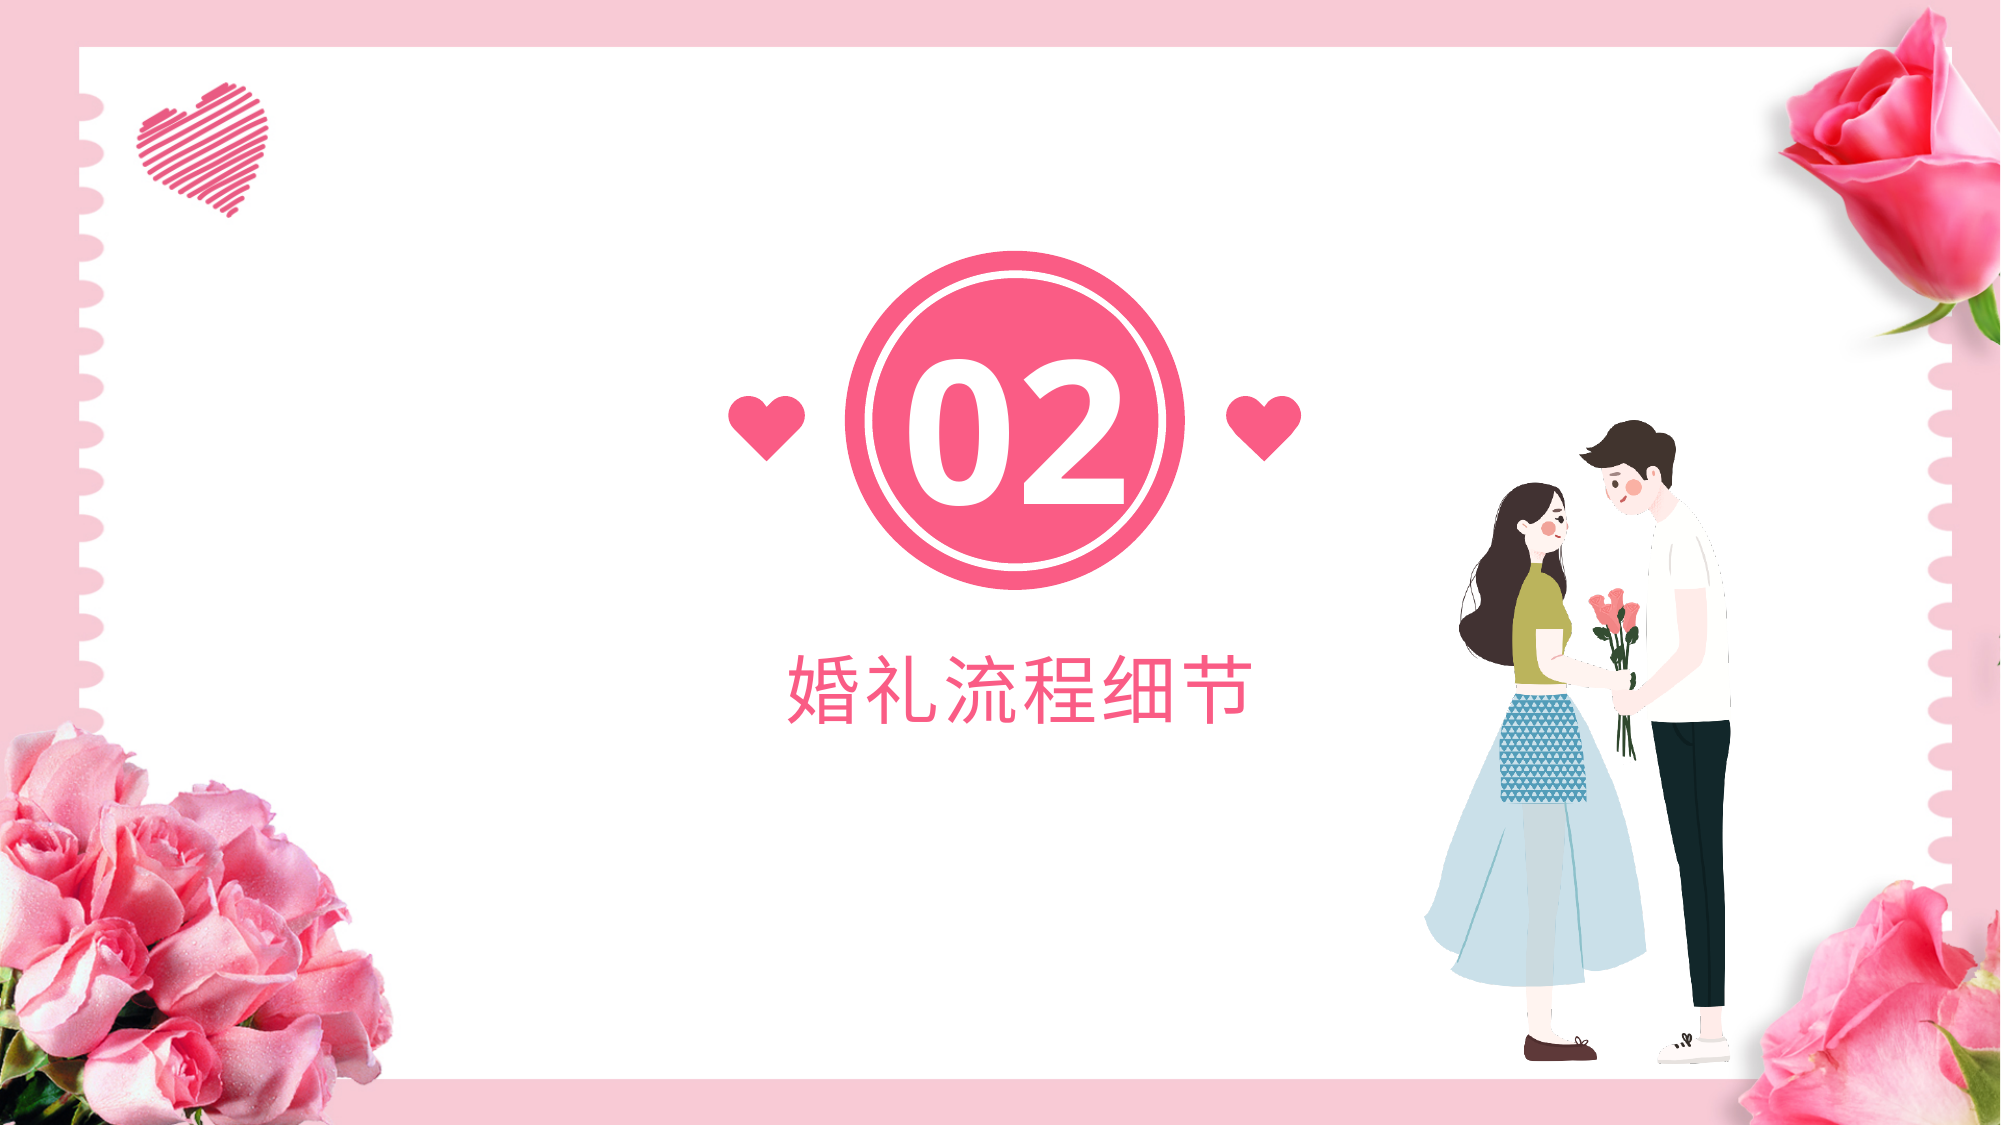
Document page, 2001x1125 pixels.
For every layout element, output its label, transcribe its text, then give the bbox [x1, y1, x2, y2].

text_box 婚礼流程细节 [726, 625, 1315, 752]
text_box [1226, 396, 1302, 462]
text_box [844, 250, 1185, 590]
picture [0, 0, 2001, 1125]
text_box [728, 396, 805, 462]
